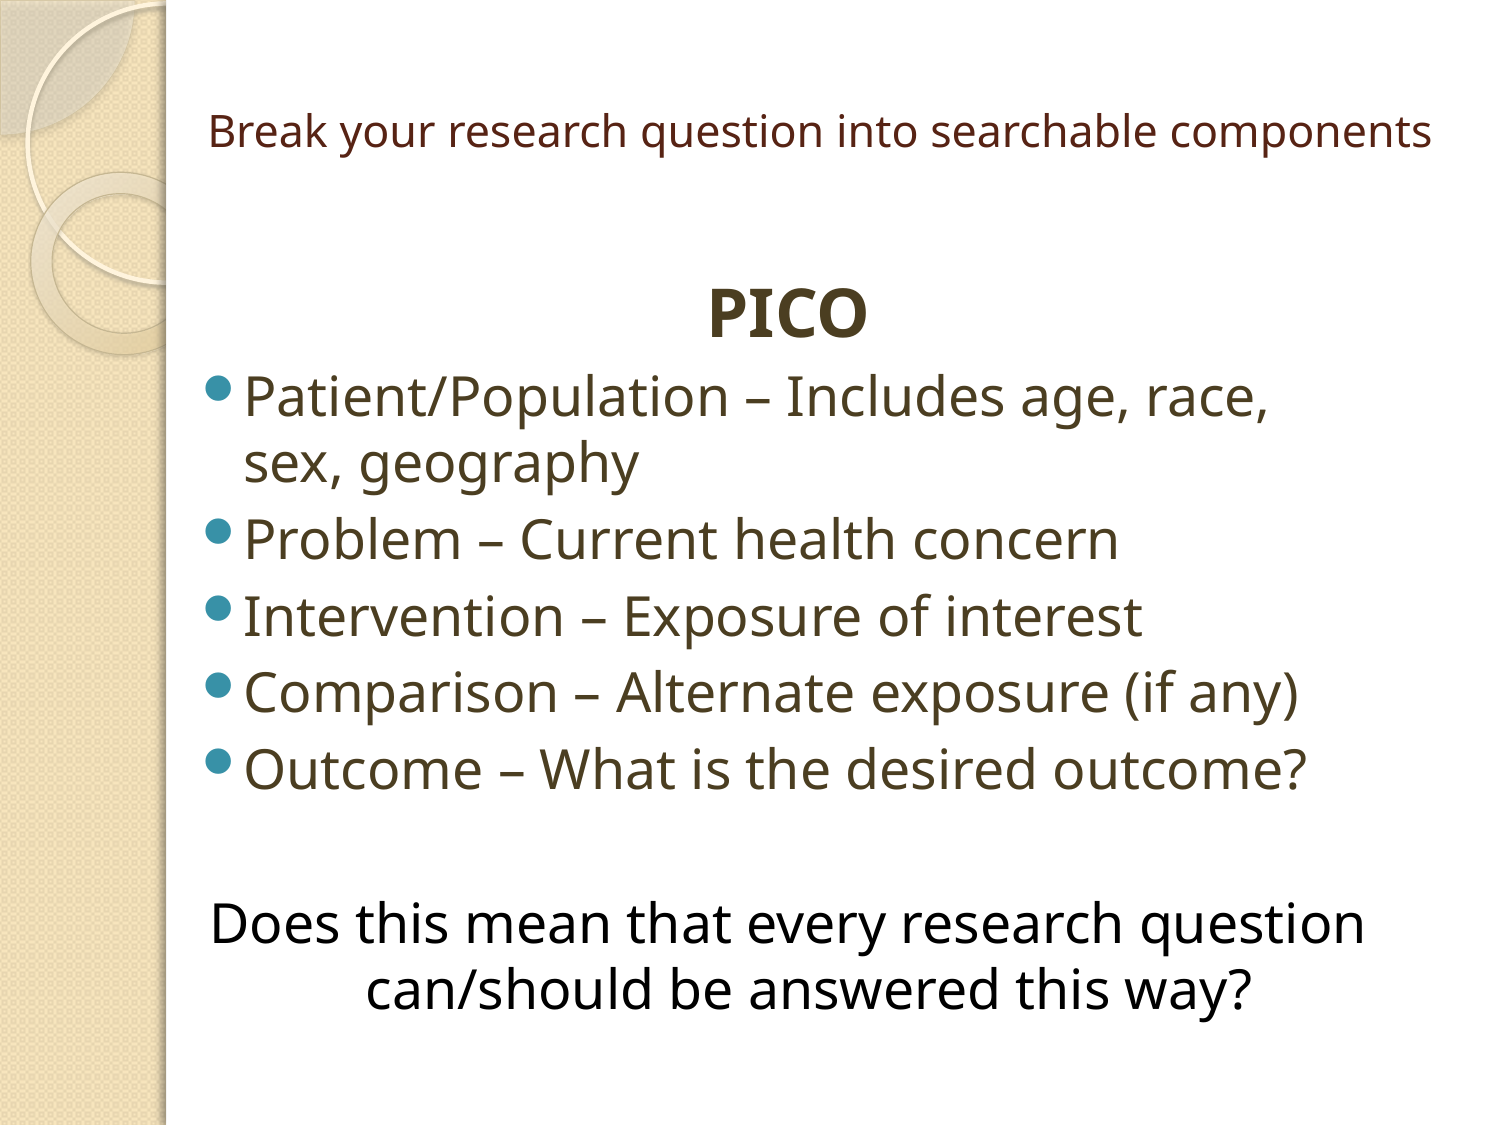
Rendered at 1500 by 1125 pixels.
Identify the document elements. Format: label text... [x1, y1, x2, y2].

title Break your research question into searchable components [187, 24, 1466, 235]
list PICO Patient/Population – Includes age, race, sex, geography Problem – Current health concern Intervention – Exposure of interest Comparison – Alternate exposure (if any) Outcome – What is the desired outcome? Does this mean that every research question can/should be answered this way? [174, 262, 1390, 1075]
